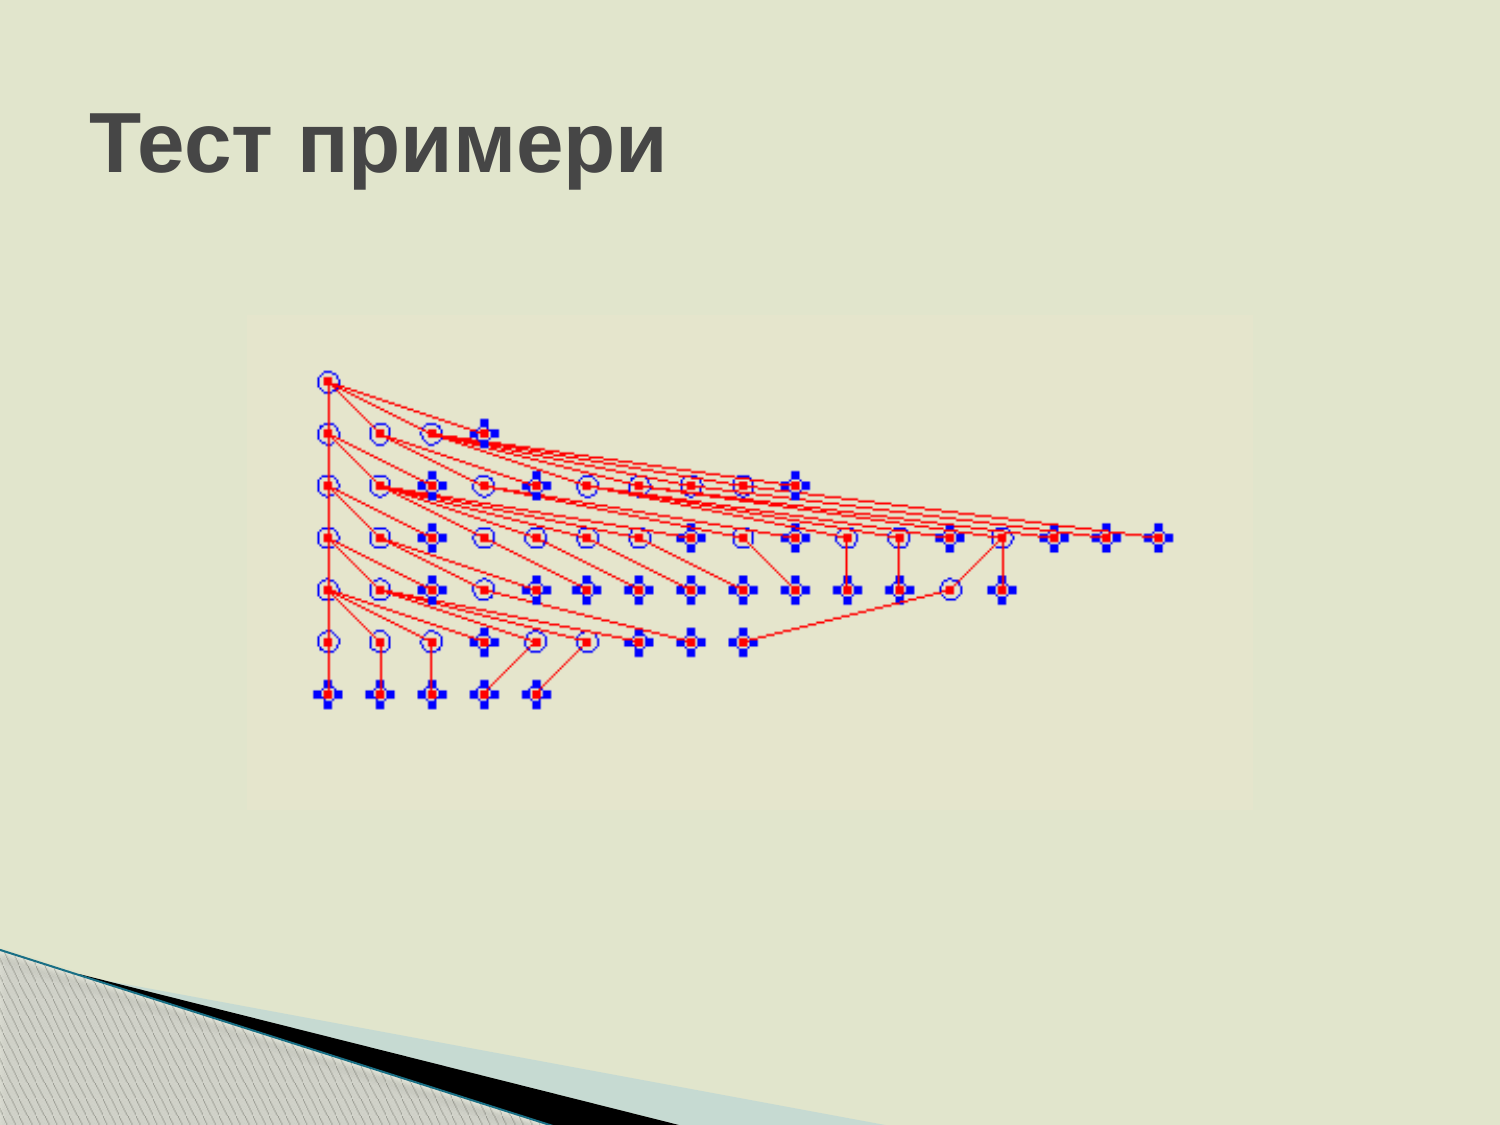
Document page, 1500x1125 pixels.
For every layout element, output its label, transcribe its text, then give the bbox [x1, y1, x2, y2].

title Тест примери [75, 45, 1425, 233]
picture [247, 315, 1253, 810]
